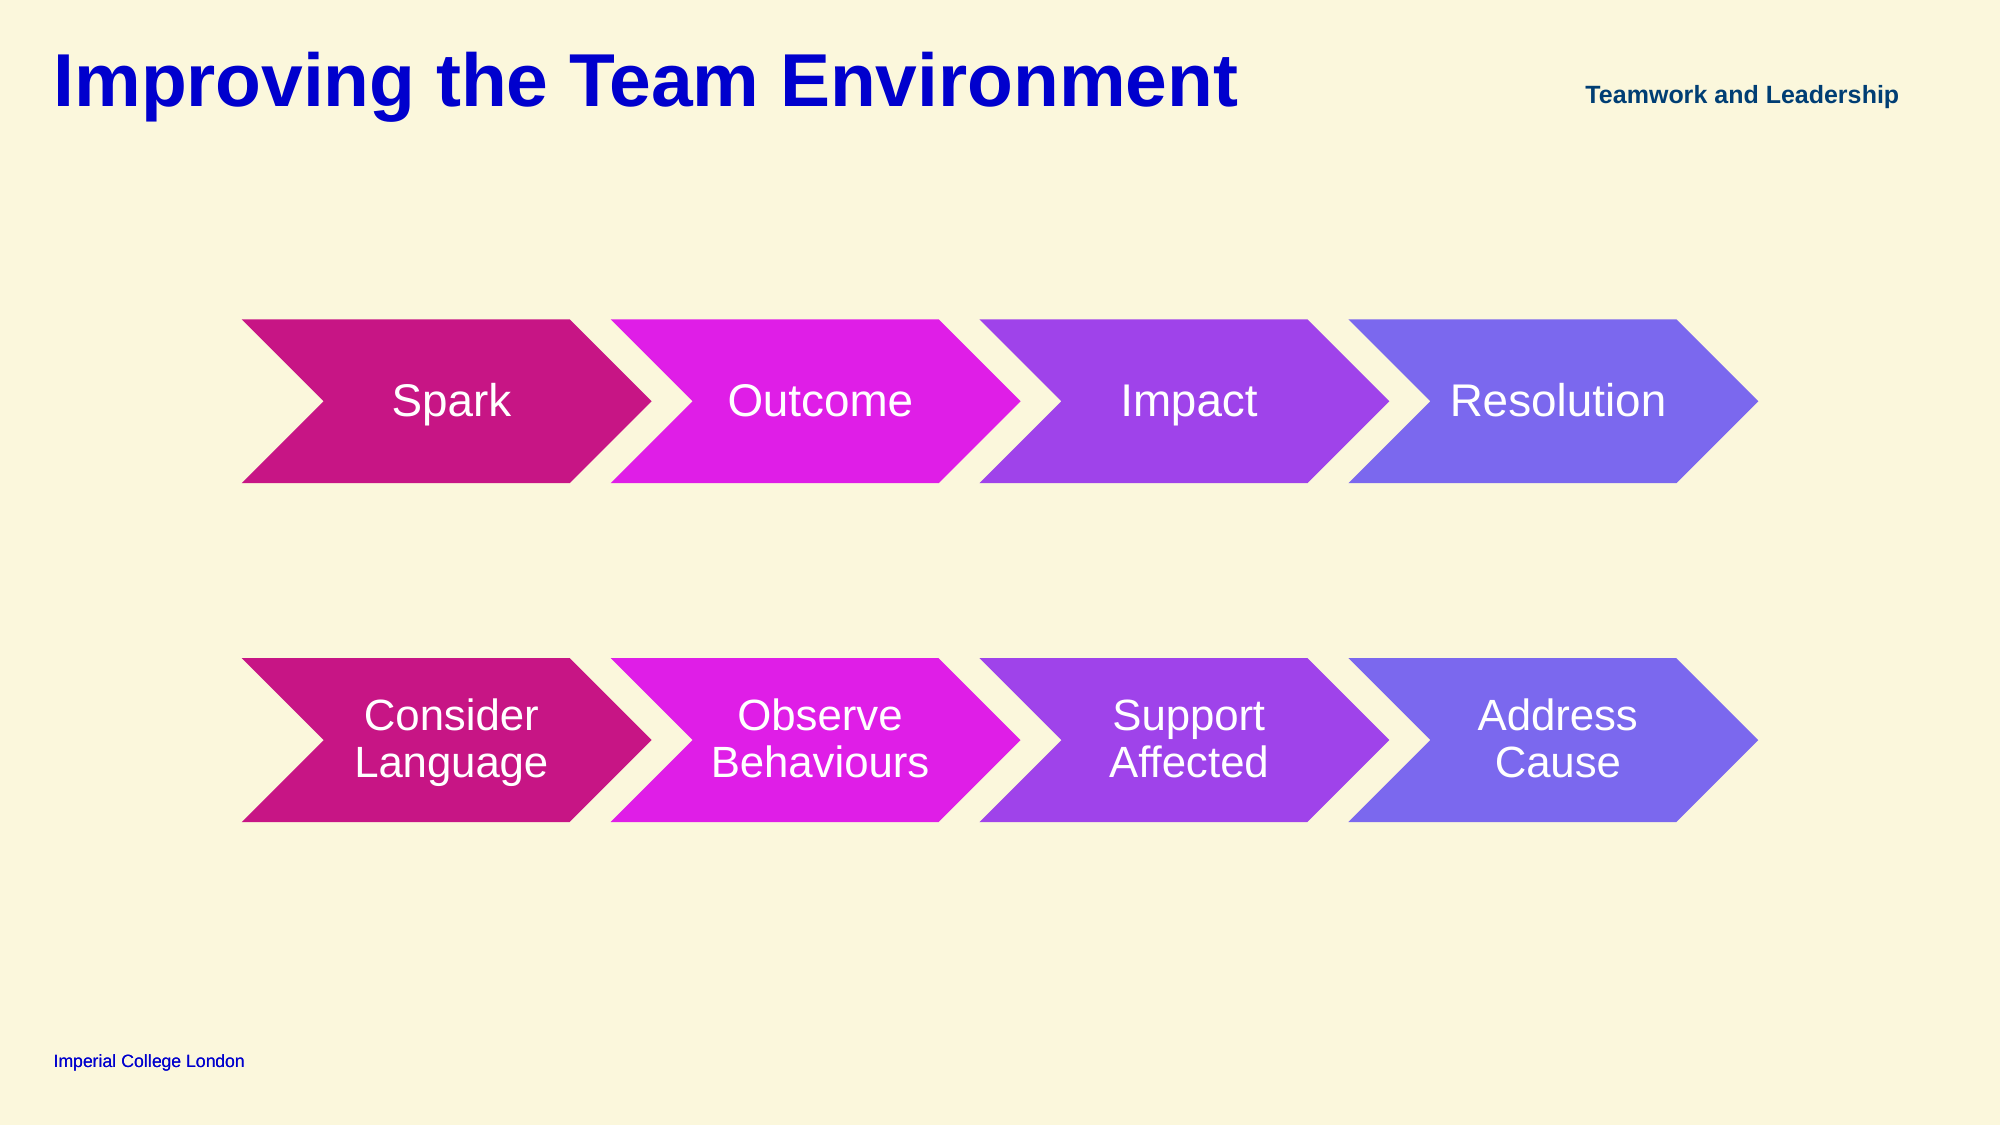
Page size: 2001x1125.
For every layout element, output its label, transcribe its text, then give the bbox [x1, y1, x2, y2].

list Teamwork and Leadership [1386, 77, 1900, 129]
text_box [240, 581, 1759, 899]
title Improving the Team Environment [53, 41, 1947, 104]
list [240, 239, 1759, 563]
